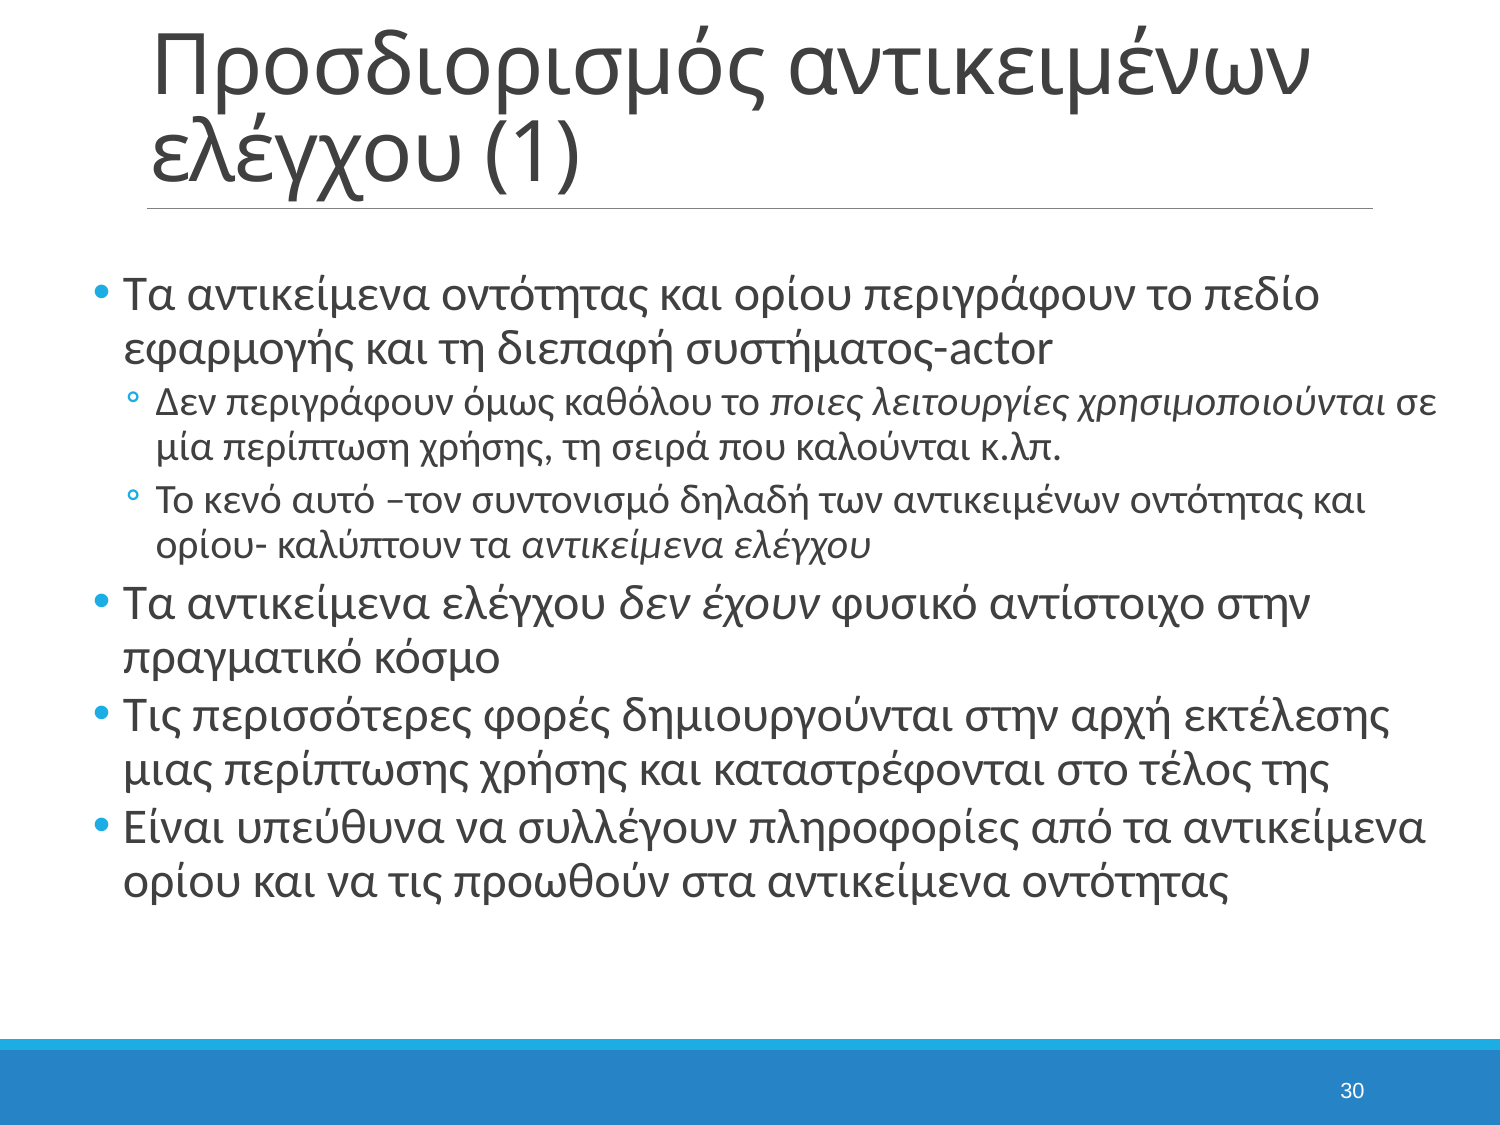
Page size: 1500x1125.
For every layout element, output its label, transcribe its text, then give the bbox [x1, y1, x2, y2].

slide_number 30 [1217, 1059, 1380, 1120]
title Προσδιορισμός αντικειμένων ελέγχου (1) [135, 16, 1373, 206]
list Τα αντικείμενα οντότητας και ορίου περιγράφουν το πεδίο εφαρμογής και τη διεπαφή συστήματος-actor Δεν περιγράφουν όμως καθόλου το ποιες λειτουργίες χρησιμοποιούνται σε μία περίπτωση χρήσης, τη σειρά που καλούνται κ.λπ. Το κενό αυτό –τον συντονισμό δηλαδή των αντικειμένων οντότητας και ορίου- καλύπτουν τα αντικείμενα ελέγχου Τα αντικείμενα ελέγχου δεν έχουν φυσικό αντίστοιχο στην πραγματικό κόσμο Τις περισσότερες φορές δημιουργούνται στην αρχή εκτέλεσης μιας περίπτωσης χρήσης και καταστρέφονται στο τέλος της Είναι υπεύθυνα να συλλέγουν πληροφορίες από τα αντικείμενα ορίου και να τις προωθούν στα αντικείμενα οντότητας [92, 259, 1459, 962]
